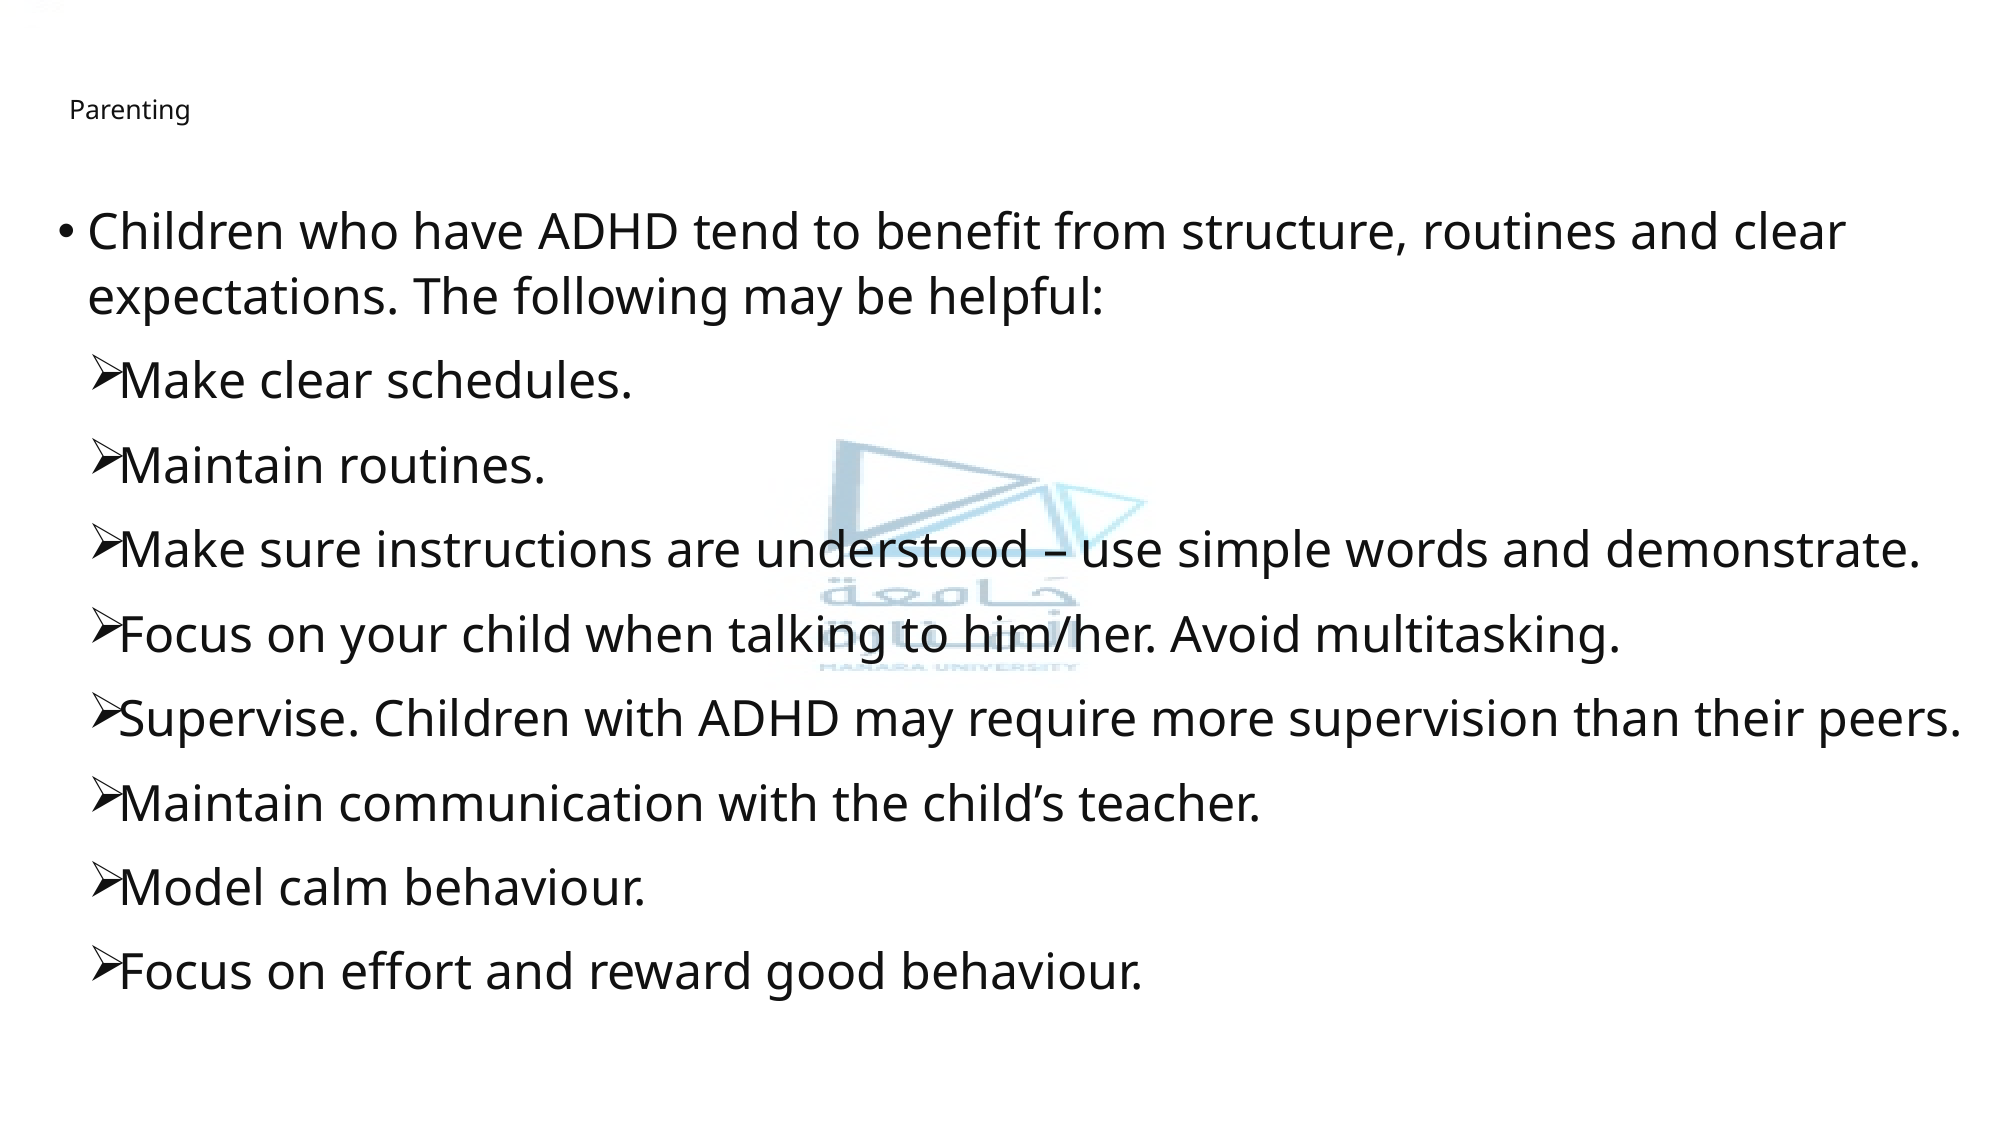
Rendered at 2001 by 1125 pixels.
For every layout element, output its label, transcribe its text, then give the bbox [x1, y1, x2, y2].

title Parenting [54, 59, 1924, 163]
list Children who have ADHD tend to benefit from structure, routines and clear expectations. The following may be helpful: Make clear schedules. Maintain routines. Make sure instructions are understood – use simple words and demonstrate. Focus on your child when talking to him/her. Avoid multitasking. Supervise. Children with ADHD may require more supervision than their peers. Maintain communication with the child’s teacher. Model calm behaviour. Focus on effort and reward good behaviour. [12, 188, 1984, 1106]
